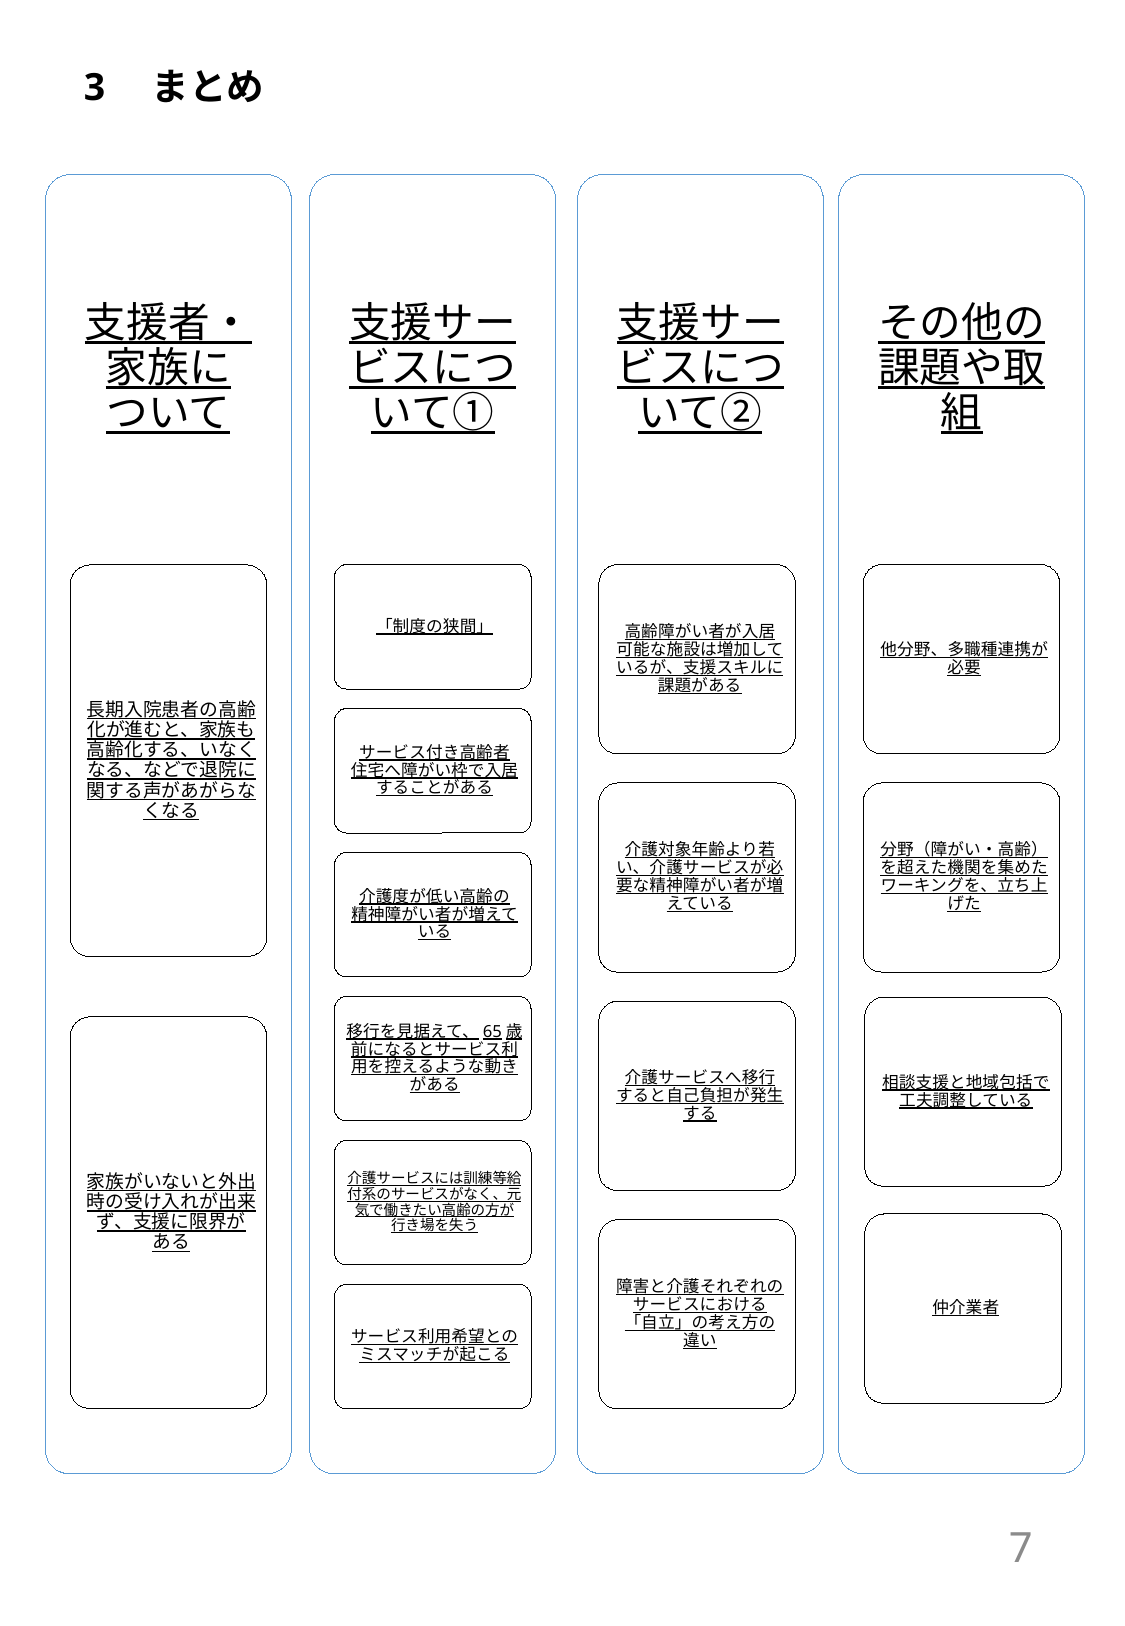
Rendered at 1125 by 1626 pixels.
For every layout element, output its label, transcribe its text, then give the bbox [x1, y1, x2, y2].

slide_number 7 [794, 1506, 1048, 1593]
text_box 3 まとめ [44, 31, 305, 132]
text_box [45, 174, 1085, 1474]
